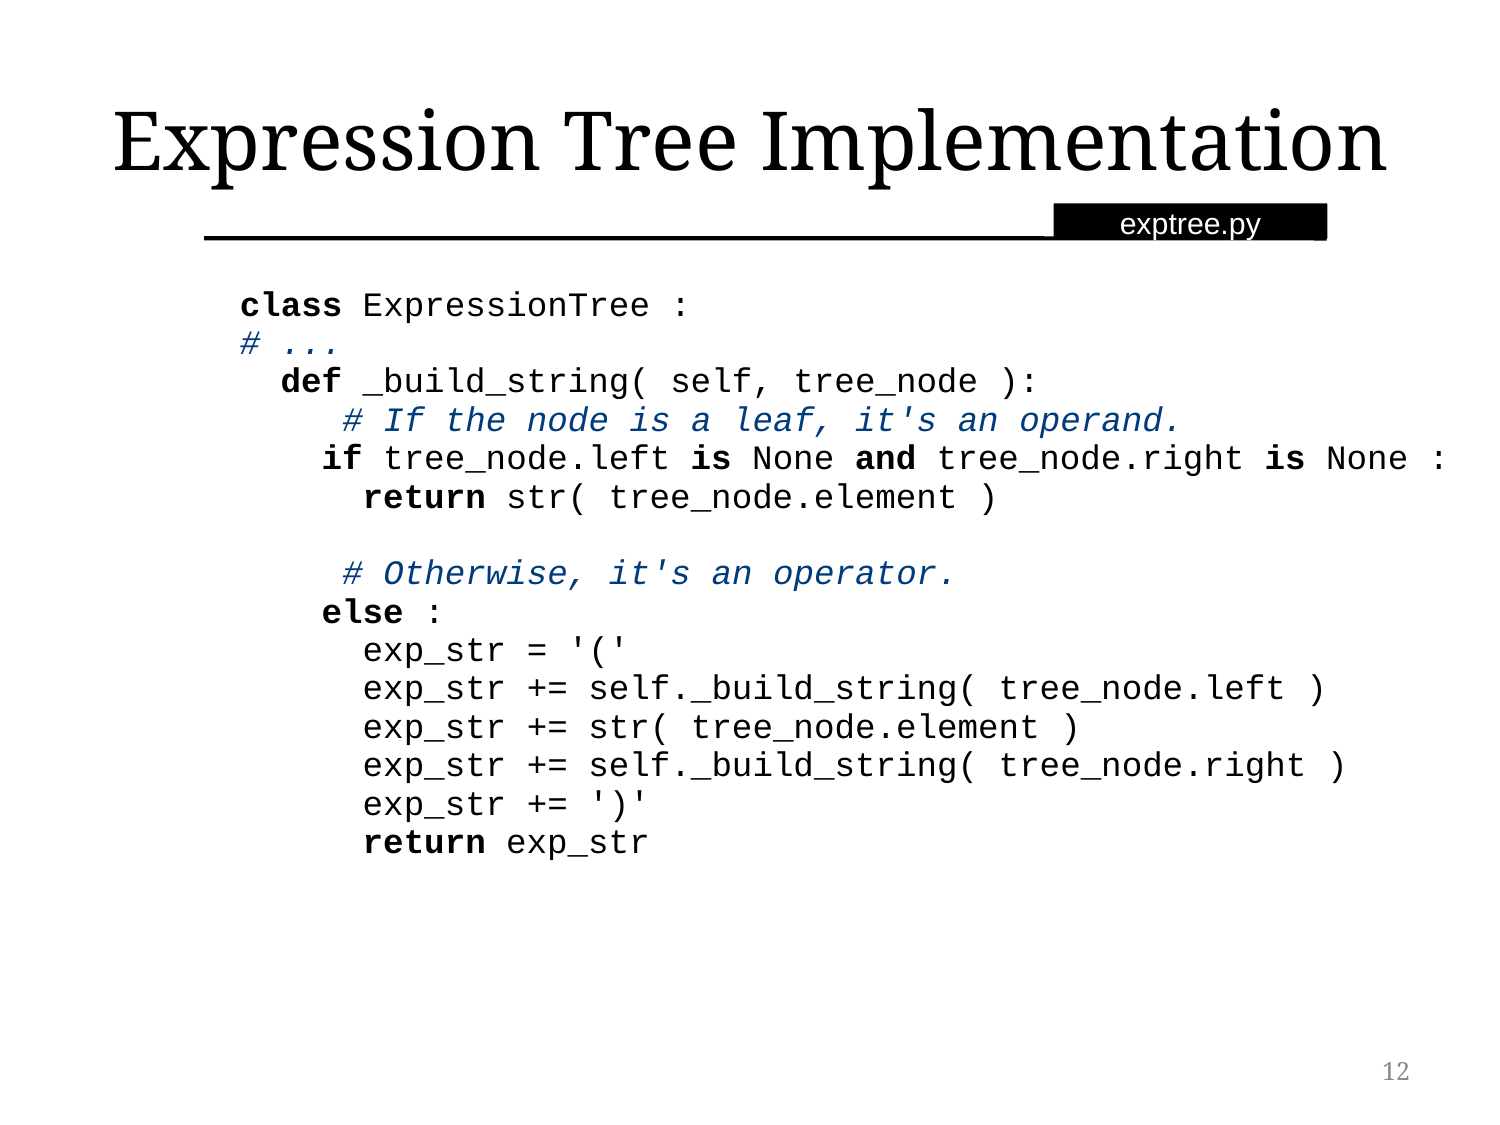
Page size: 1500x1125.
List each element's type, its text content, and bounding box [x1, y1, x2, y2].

text_box exptree.py [1054, 204, 1327, 239]
slide_number 12 [1074, 1042, 1425, 1103]
title Expression Tree Implementation [74, 44, 1429, 233]
text_box class ExpressionTree : # ... def _build_string( self, tree_node ): # If the node is a leaf, it's an operand. if tree_node.left is None and tree_node.right is None : return str( tree_node.element ) # Otherwise, it's an operator. else : exp_str = '(' exp_str += self._build_string( tree_node.left ) exp_str += str( tree_node.element ) exp_str += self._build_string( tree_node.right ) exp_str += ')' return exp_str [239, 283, 1444, 958]
